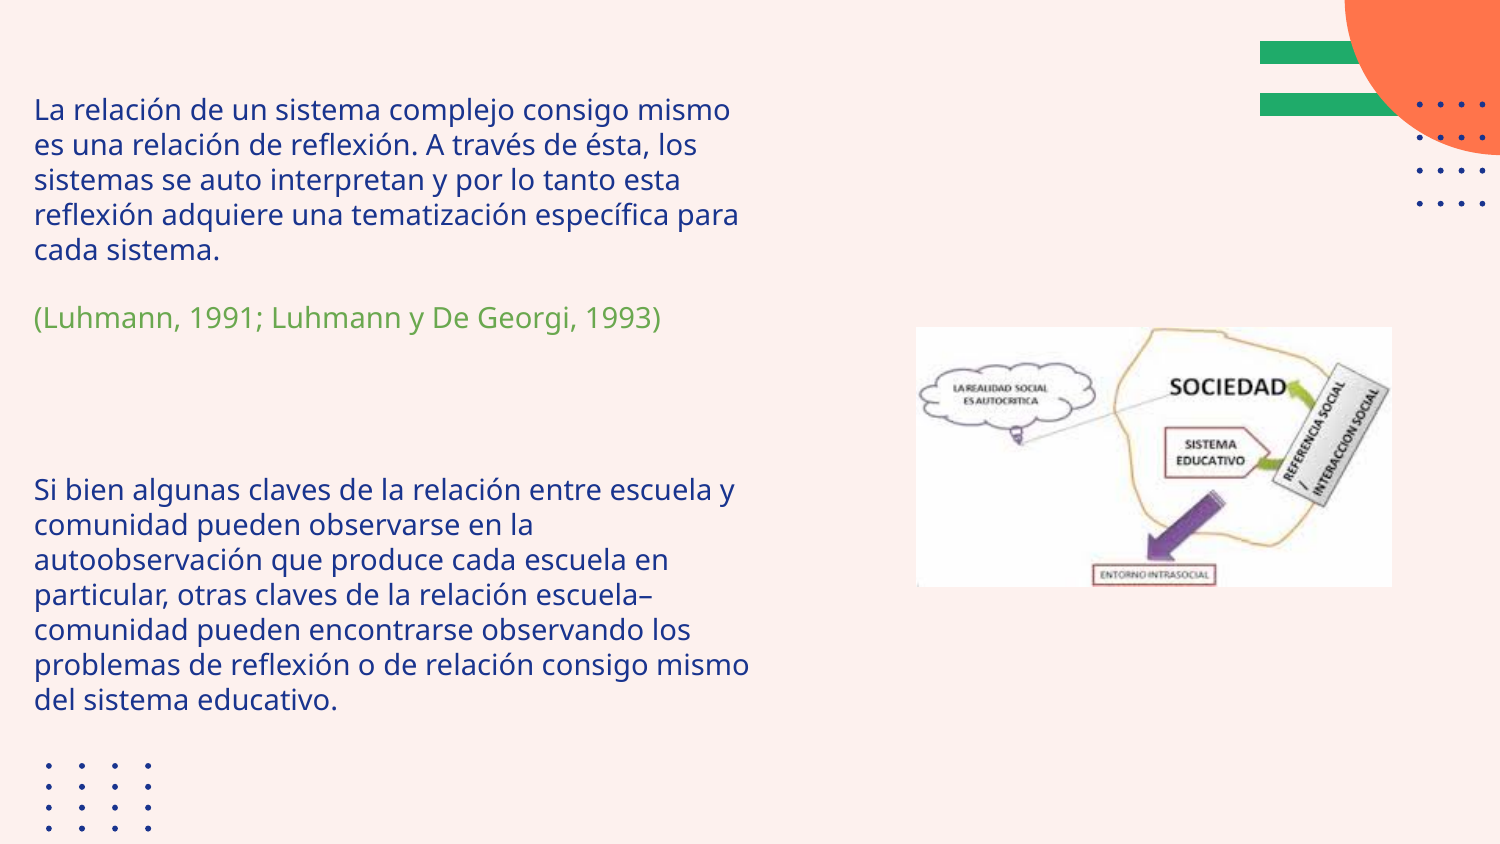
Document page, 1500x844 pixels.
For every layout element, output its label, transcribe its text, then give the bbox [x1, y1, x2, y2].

picture [916, 327, 1393, 587]
text_box La relación de un sistema complejo consigo mismo es una relación de reflexión. A través de ésta, los sistemas se auto interpretan y por lo tanto esta reflexión adquiere una tematización específica para cada sistema. (Luhmann, 1991; Luhmann y De Georgi, 1993) Si bien algunas claves de la relación entre escuela y comunidad pueden observarse en la autoobservación que produce cada escuela en particular, otras claves de la relación escuela–comunidad pueden encontrarse observando los problemas de reflexión o de relación consigo mismo del sistema educativo. [18, 76, 767, 730]
